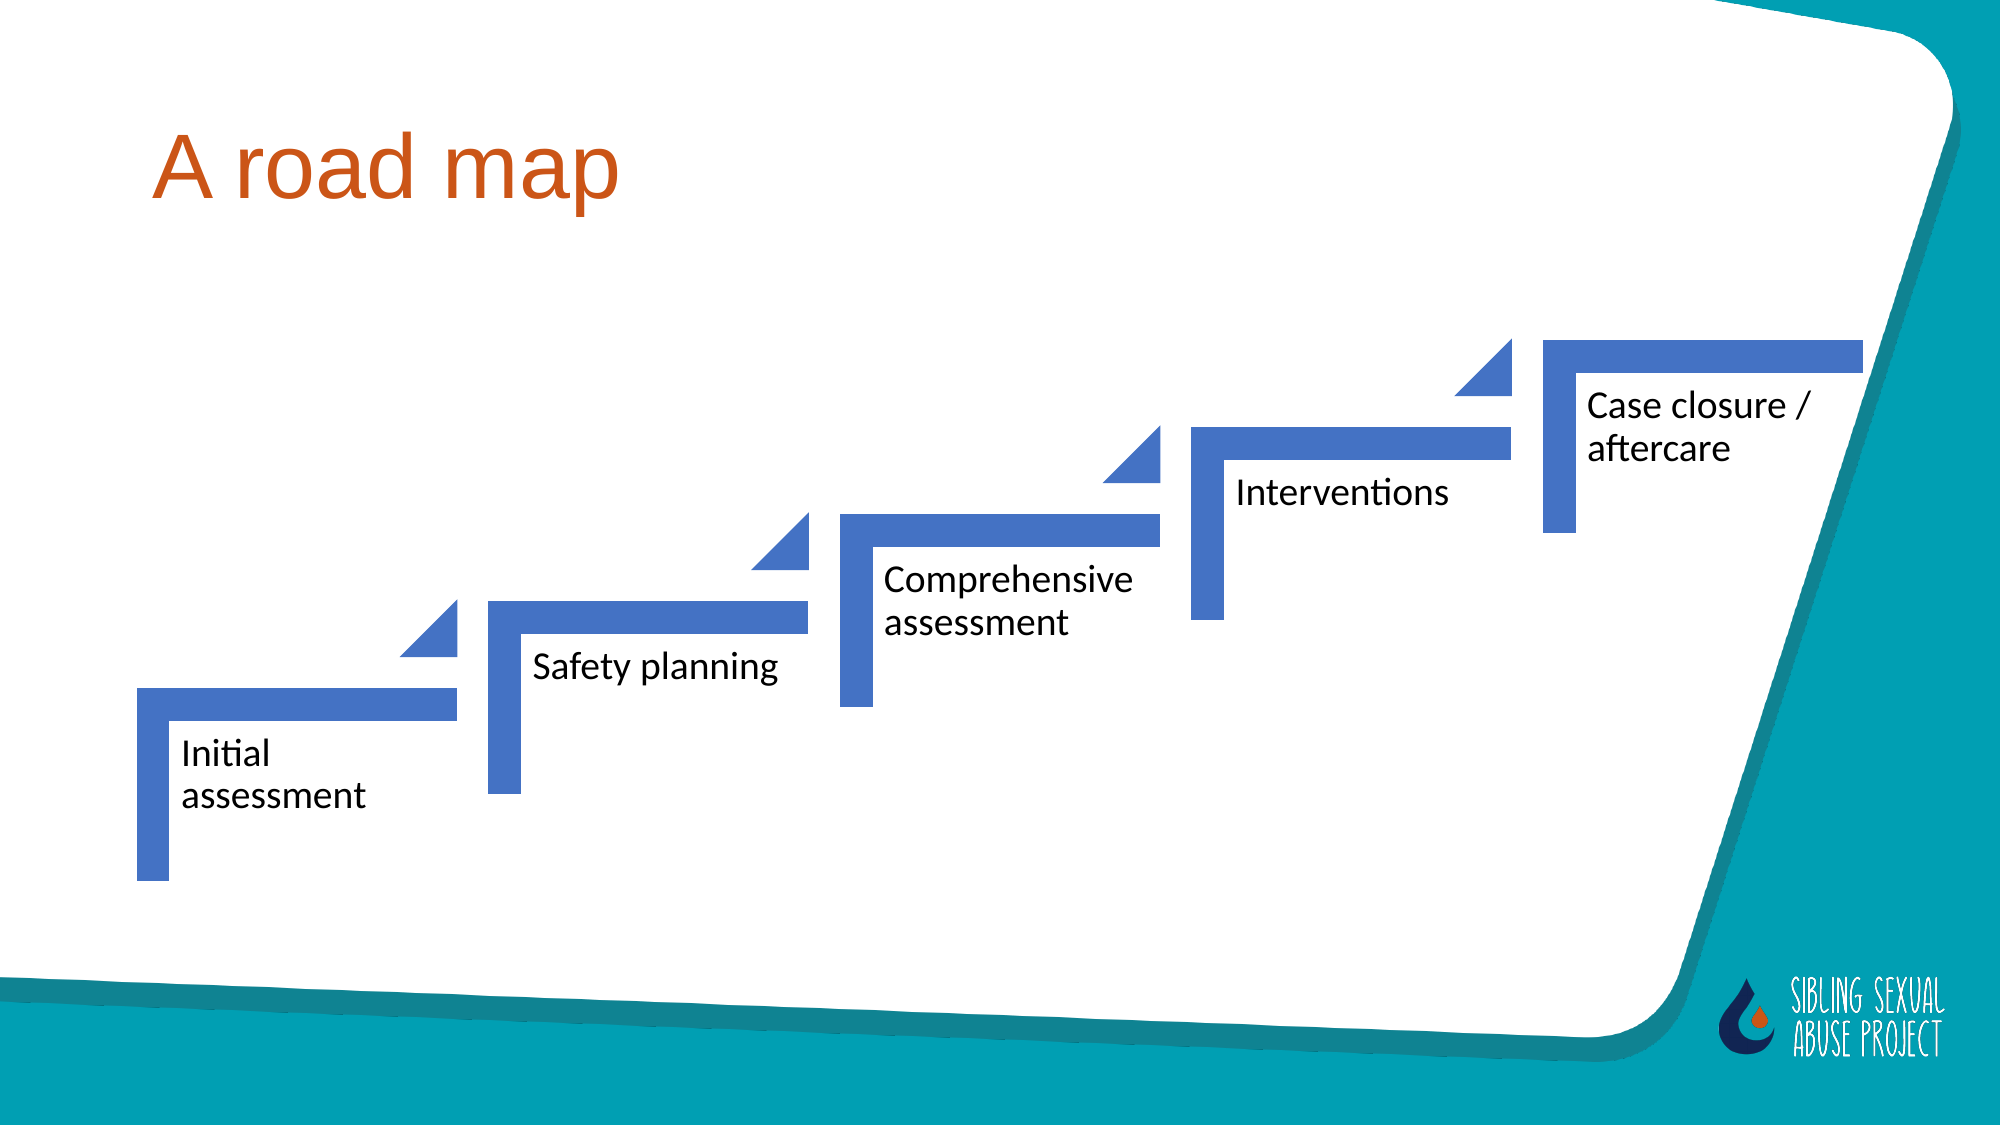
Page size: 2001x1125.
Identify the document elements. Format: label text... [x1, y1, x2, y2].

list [137, 299, 1863, 1014]
picture [0, 0, 2001, 1077]
title A road map [137, 59, 1863, 278]
